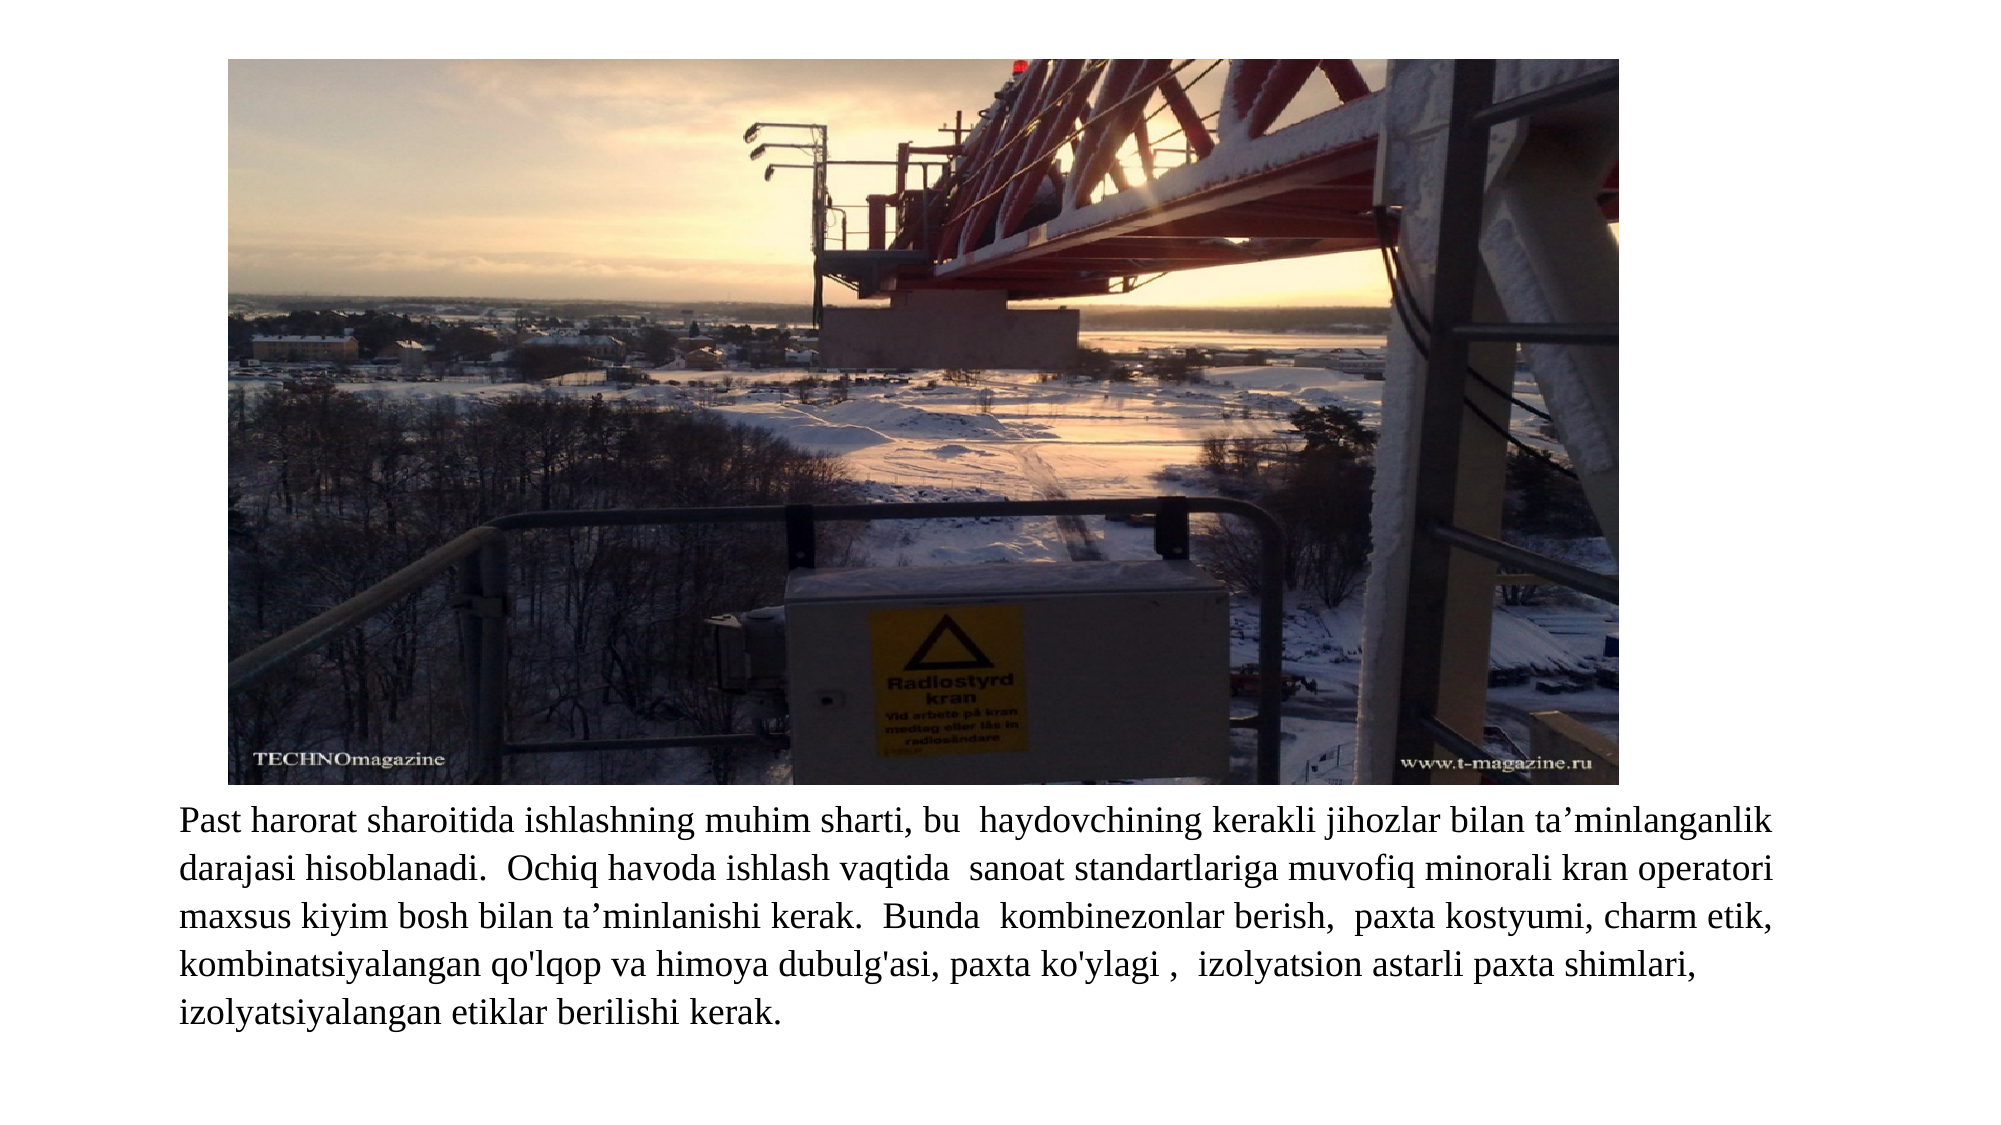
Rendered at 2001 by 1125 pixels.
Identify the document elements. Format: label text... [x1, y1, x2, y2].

text_box Past harorat sharoitida ishlashning muhim sharti, bu haydovchining kerakli jihozlar bilan ta’minlanganlik darajasi hisoblanadi. Ochiq havoda ishlash vaqtida sanoat standartlariga muvofiq minorali kran operatori maxsus kiyim bosh bilan ta’minlanishi kerak. Bunda kombinezonlar berish, paxta kostyumi, charm etik, kombinatsiyalangan qo'lqop va himoya dubulg'asi, paxta ko'ylagi , izolyatsion astarli paxta shimlari, izolyatsiyalangan etiklar berilishi kerak. [164, 784, 1807, 1040]
picture [228, 59, 1619, 785]
